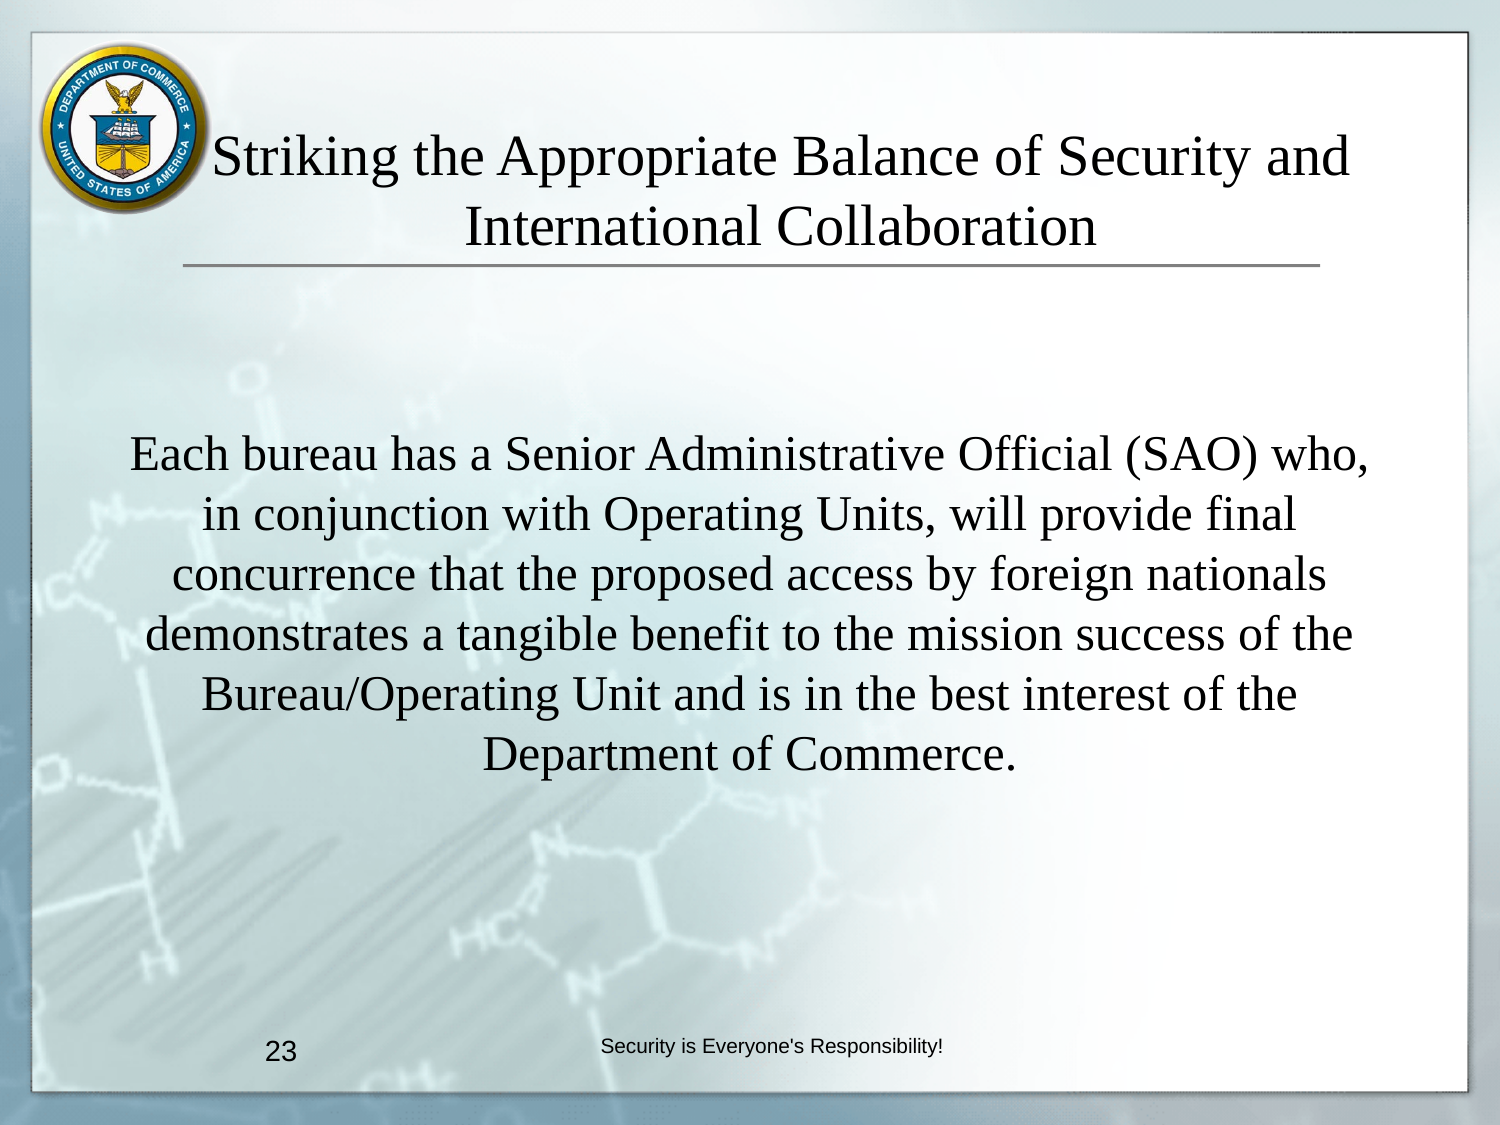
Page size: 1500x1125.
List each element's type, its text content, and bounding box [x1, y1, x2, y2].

title Striking the Appropriate Balance of Security and International Collaboration [112, 112, 1450, 263]
list Each bureau has a Senior Administrative Official (SAO) who, in conjunction with Operating Units, will provide final concurrence that the proposed access by foreign nationals demonstrates a tangible benefit to the mission success of the Bureau/Operating Unit and is in the best interest of the Department of Commerce. [112, 412, 1388, 778]
picture [0, 0, 1500, 1125]
slide_number 23 [249, 1024, 463, 1101]
footer Security is Everyone's Responsibility! [537, 1024, 1013, 1101]
